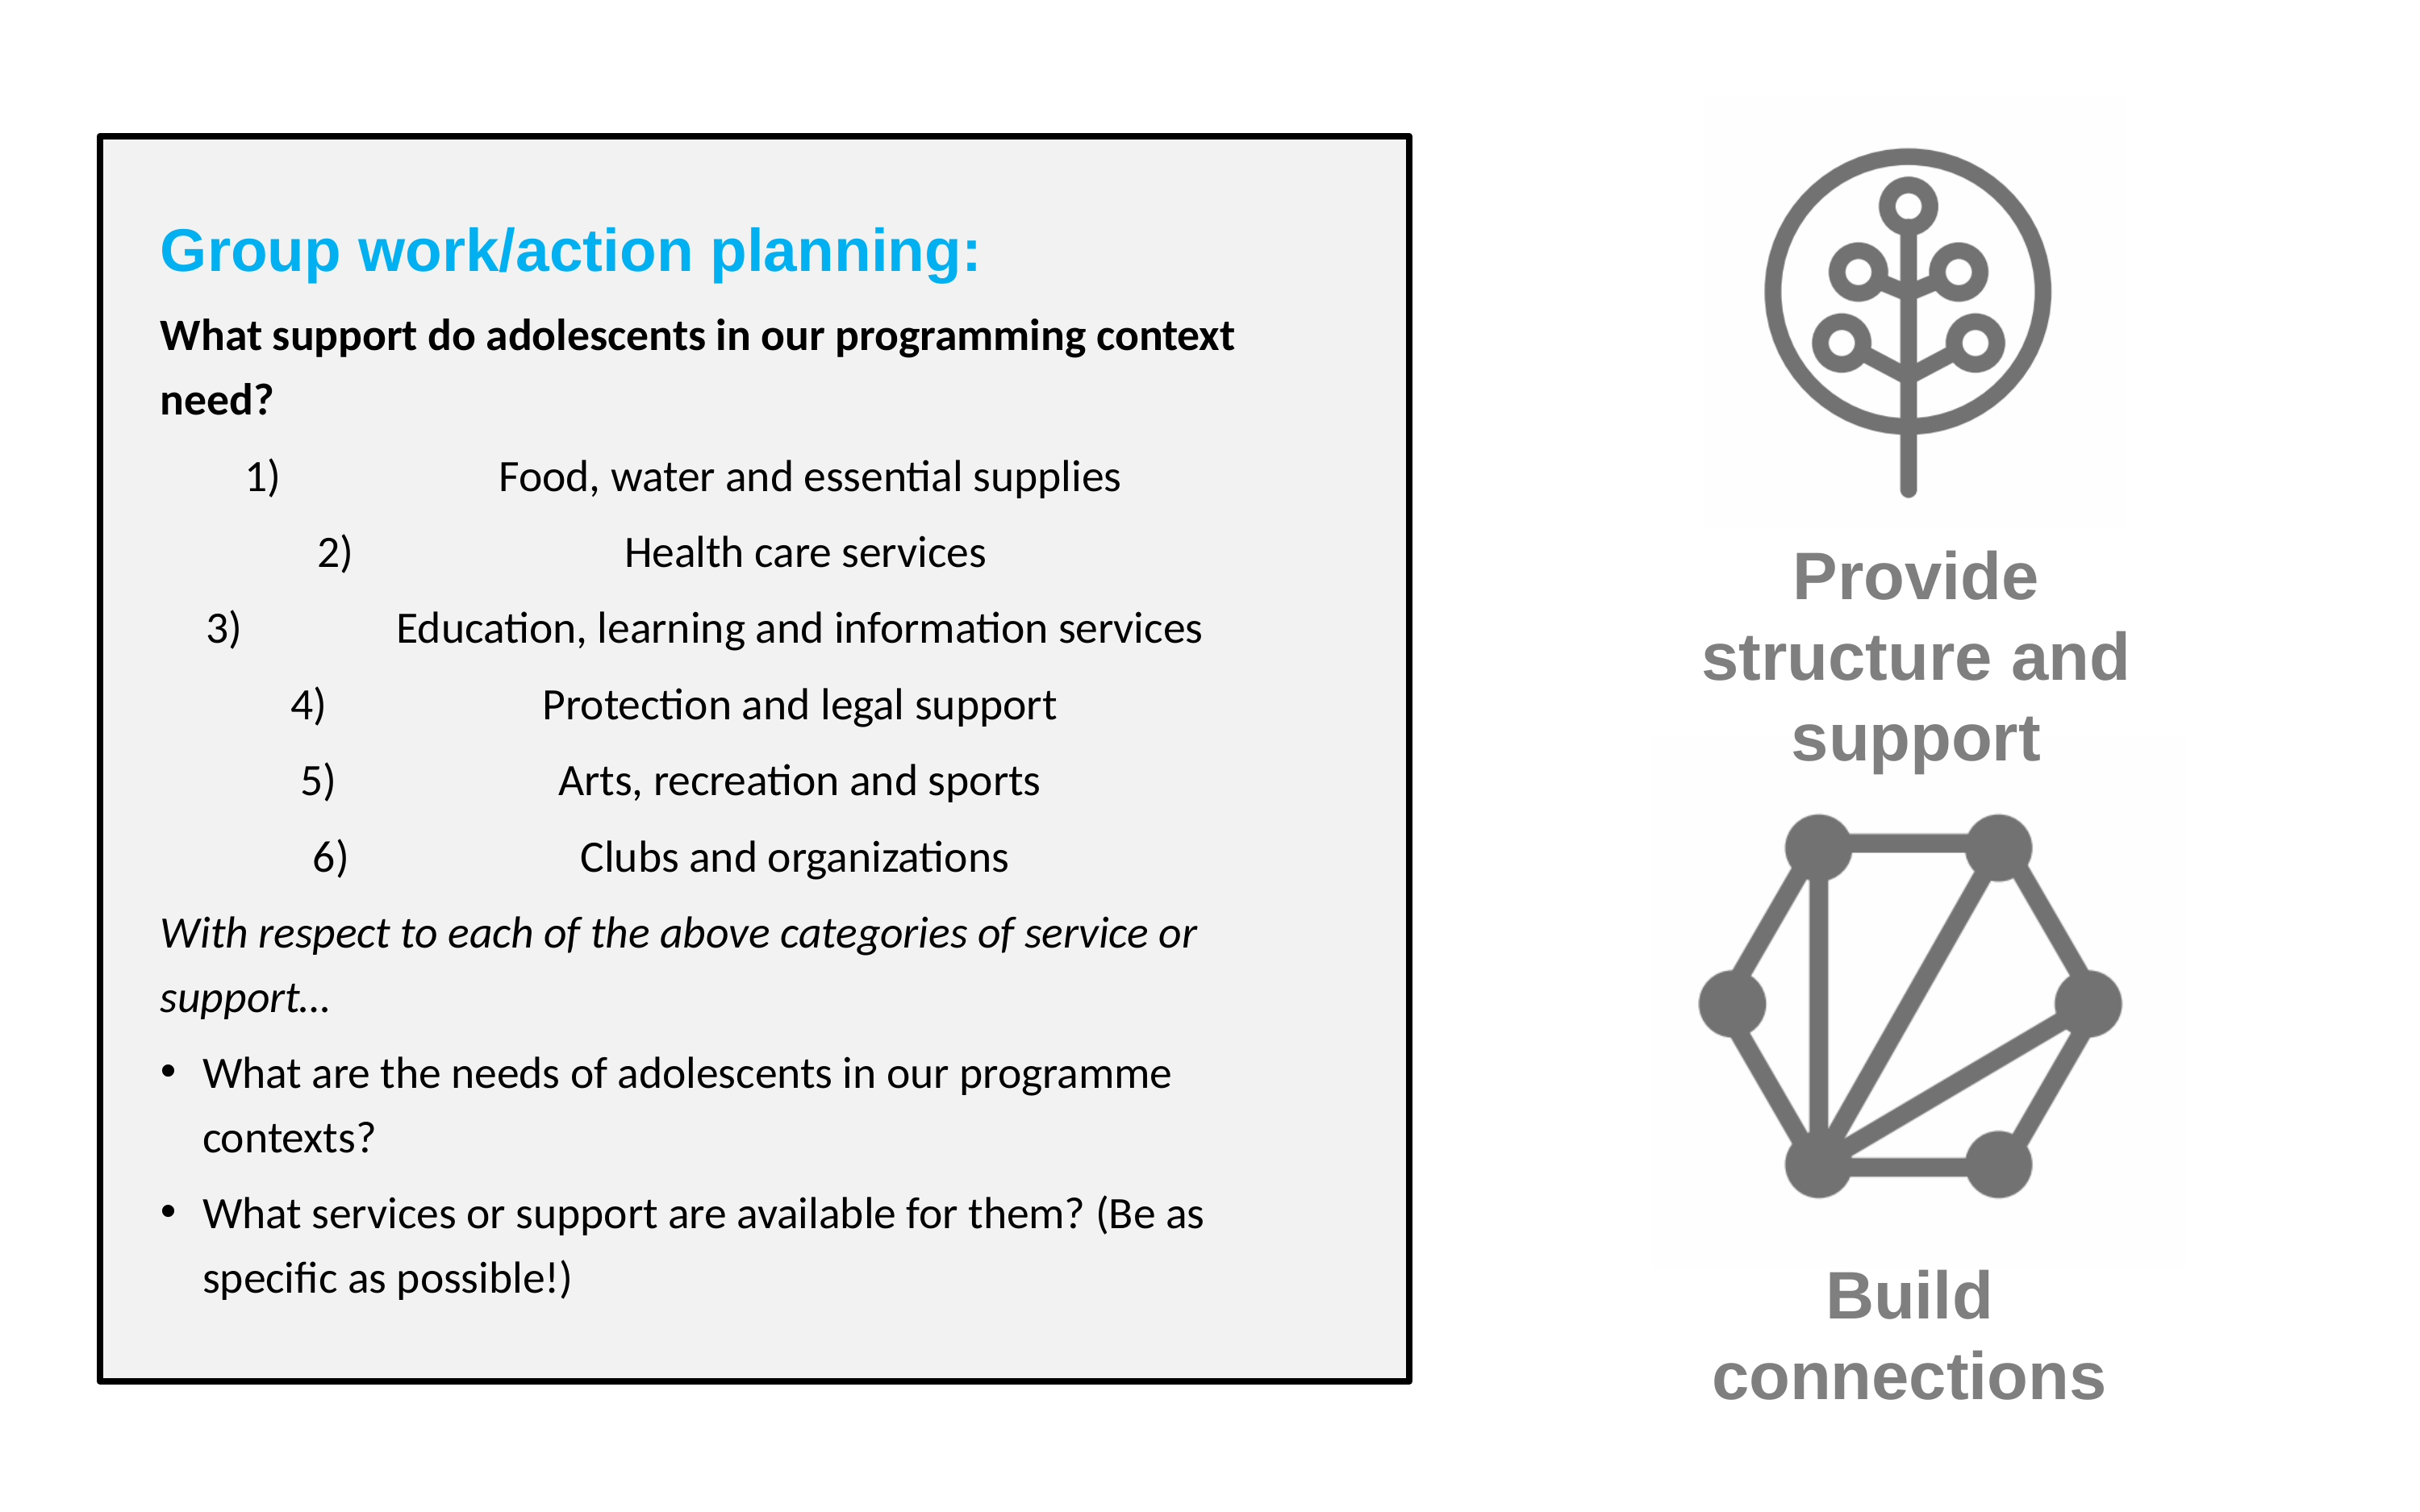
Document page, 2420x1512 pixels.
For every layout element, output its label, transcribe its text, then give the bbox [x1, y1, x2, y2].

picture [1652, 736, 2185, 1269]
text_box Group work/action planning: What support do adolescents in our programming context need? Food, water and essential supplies Health care services Education, learning and information services Protection and legal support Arts, recreation and sports Clubs and organizations With respect to each of the above categories of service or support… What are the needs of adolescents in our programme contexts? What services or support are available for them? (Be as specific as possible!) [99, 135, 1409, 1381]
text_box Provide structure and support [1666, 527, 2167, 735]
picture [1704, 95, 2126, 528]
text_box Build connections [1659, 1274, 2160, 1419]
